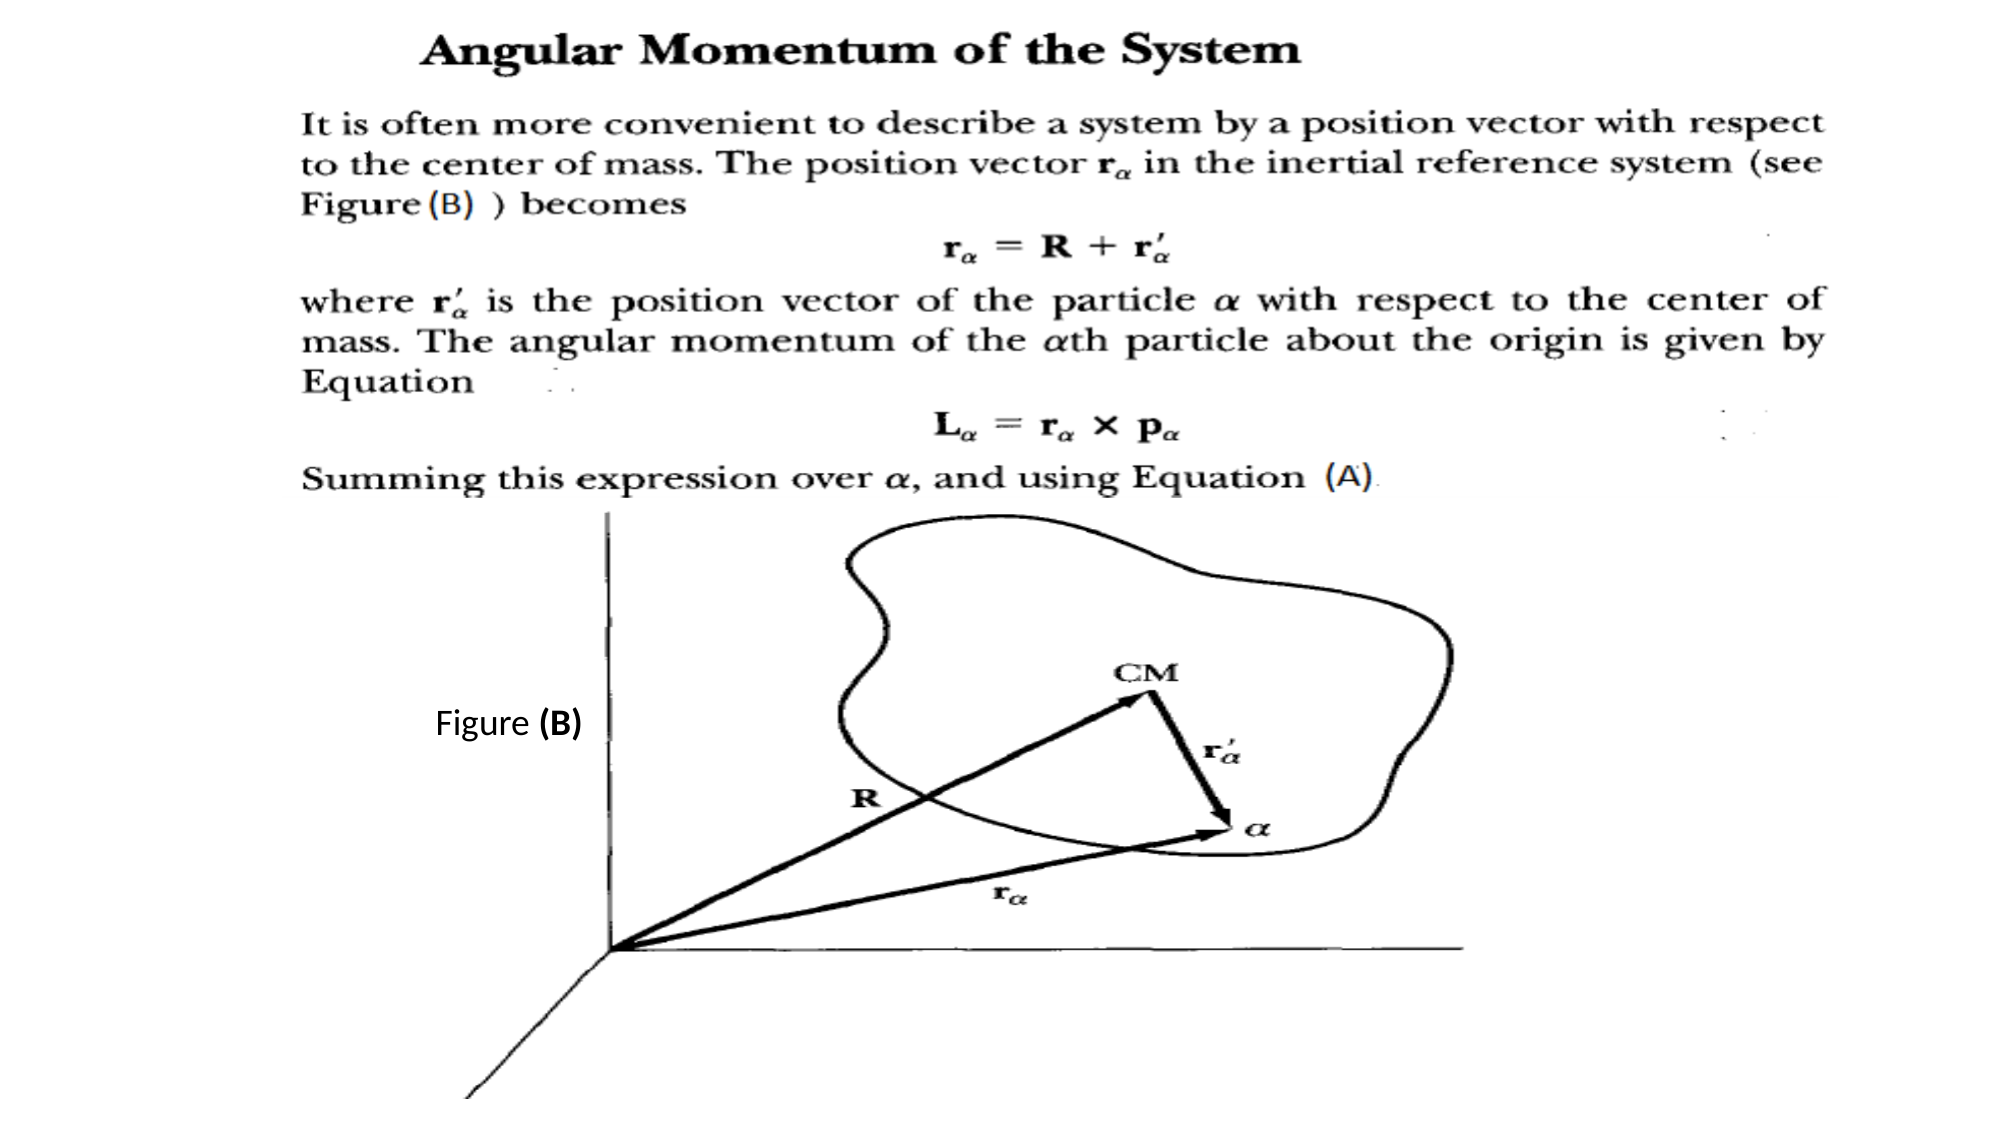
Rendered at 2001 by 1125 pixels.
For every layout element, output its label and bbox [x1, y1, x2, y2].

picture [282, 15, 1840, 1099]
